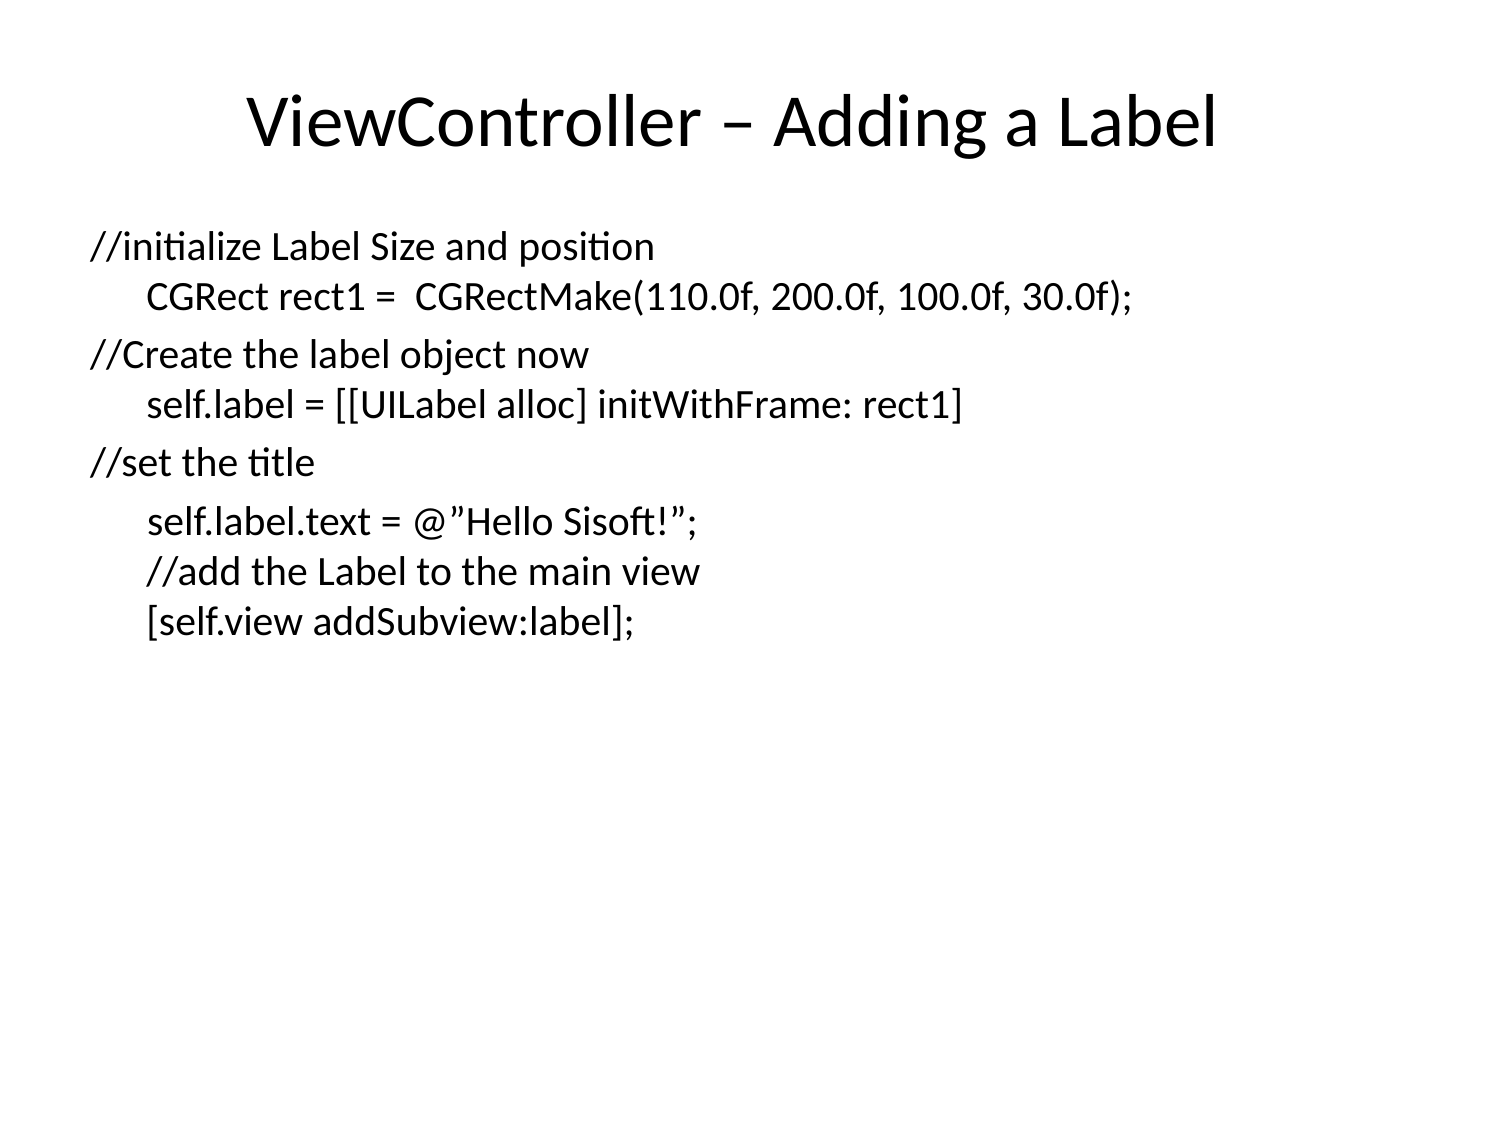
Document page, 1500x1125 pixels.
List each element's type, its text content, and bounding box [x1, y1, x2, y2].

list //initialize Label Size and position CGRect rect1 = CGRectMake(110.0f, 200.0f, 100.0f, 30.0f); //Create the label object now self.label = [[UILabel alloc] initWithFrame: rect1] //set the title self.label.text = @”Hello Sisoft!”; //add the Label to the main view [self.view addSubview:label]; [75, 210, 1425, 1005]
title ViewController – Adding a Label [75, 45, 1425, 188]
